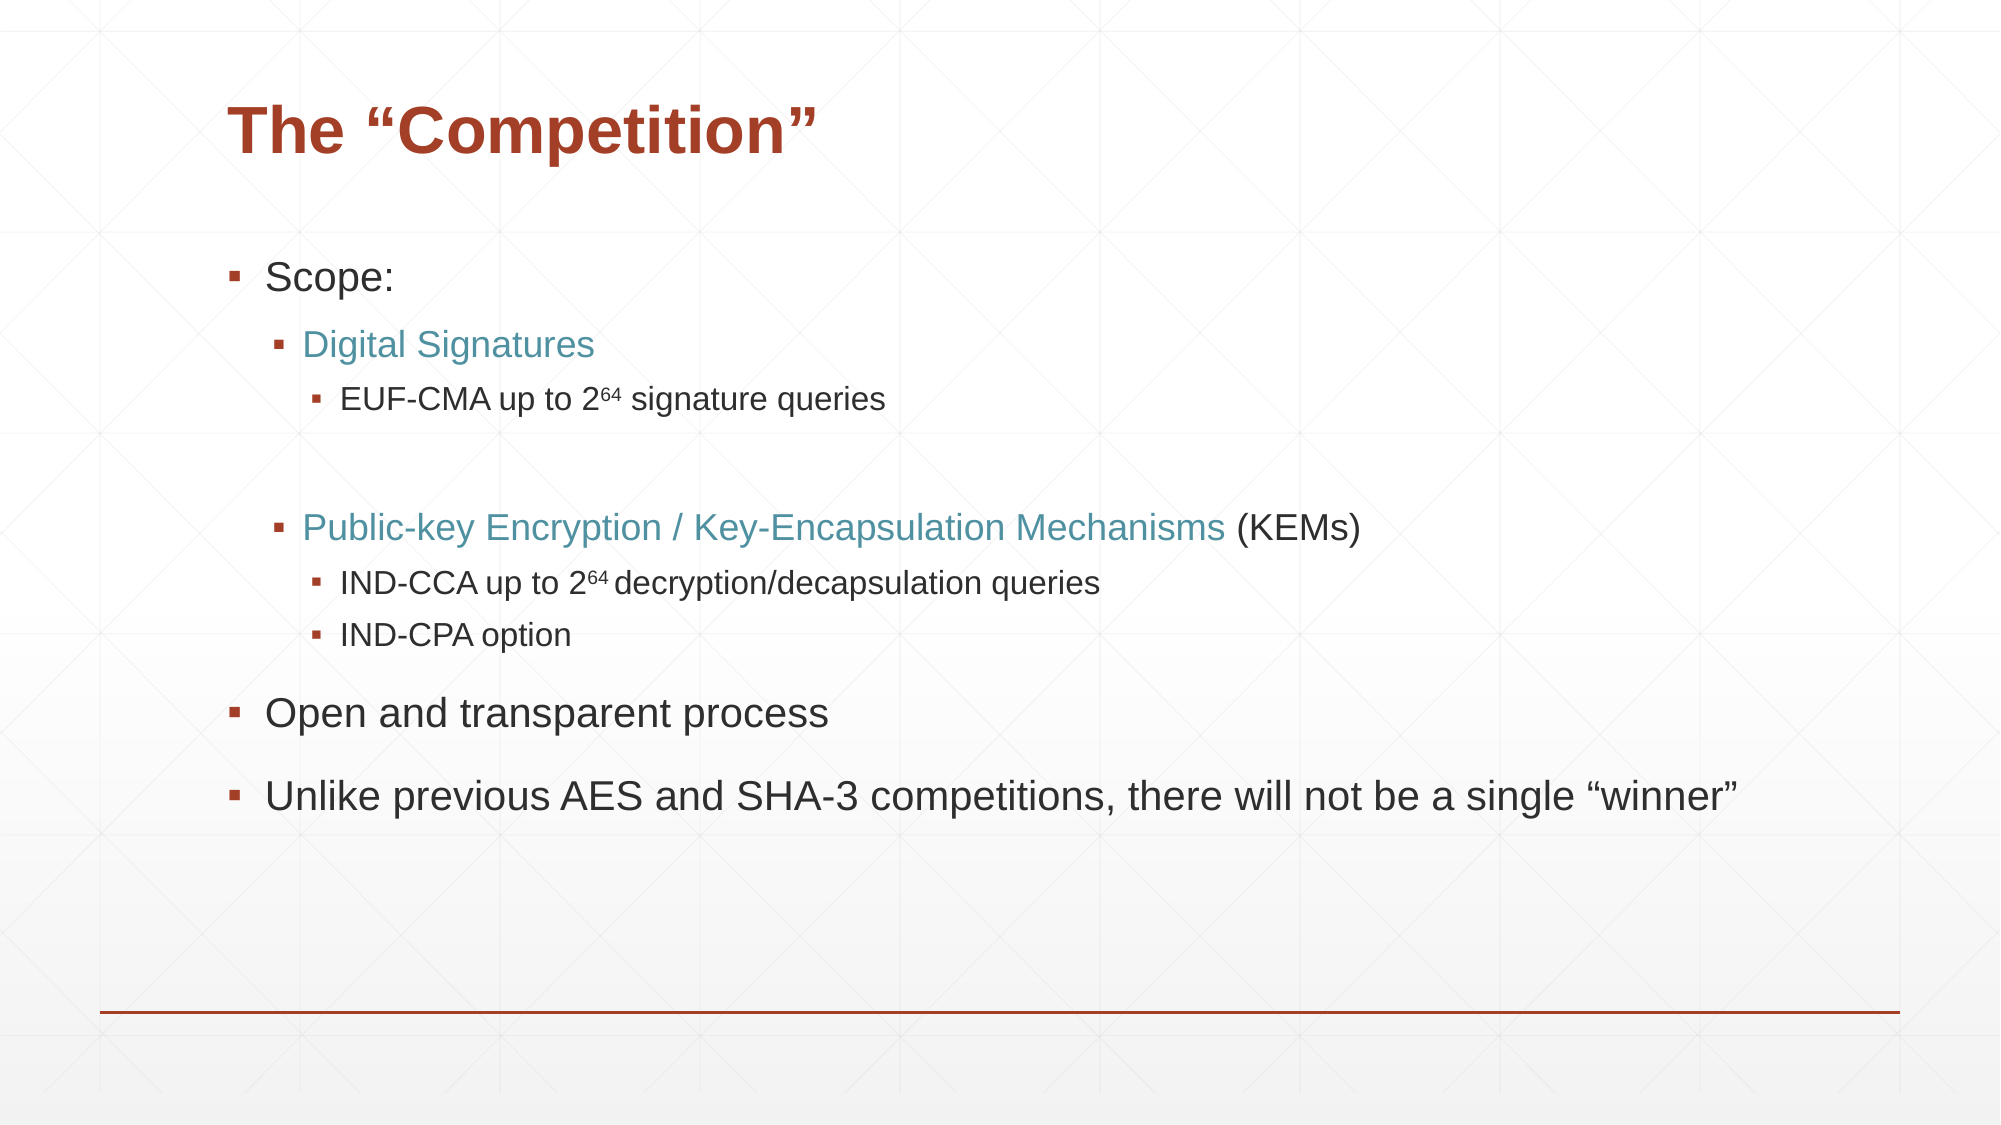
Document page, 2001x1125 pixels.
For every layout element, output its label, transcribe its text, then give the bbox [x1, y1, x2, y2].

title The “Competition” [212, 22, 1788, 175]
list Scope: Digital Signatures EUF-CMA up to 264 signature queries Public-key Encryption / Key-Encapsulation Mechanisms (KEMs) IND-CCA up to 264 decryption/decapsulation queries IND-CPA option Open and transparent process Unlike previous AES and SHA-3 competitions, there will not be a single “winner” [212, 247, 1788, 959]
